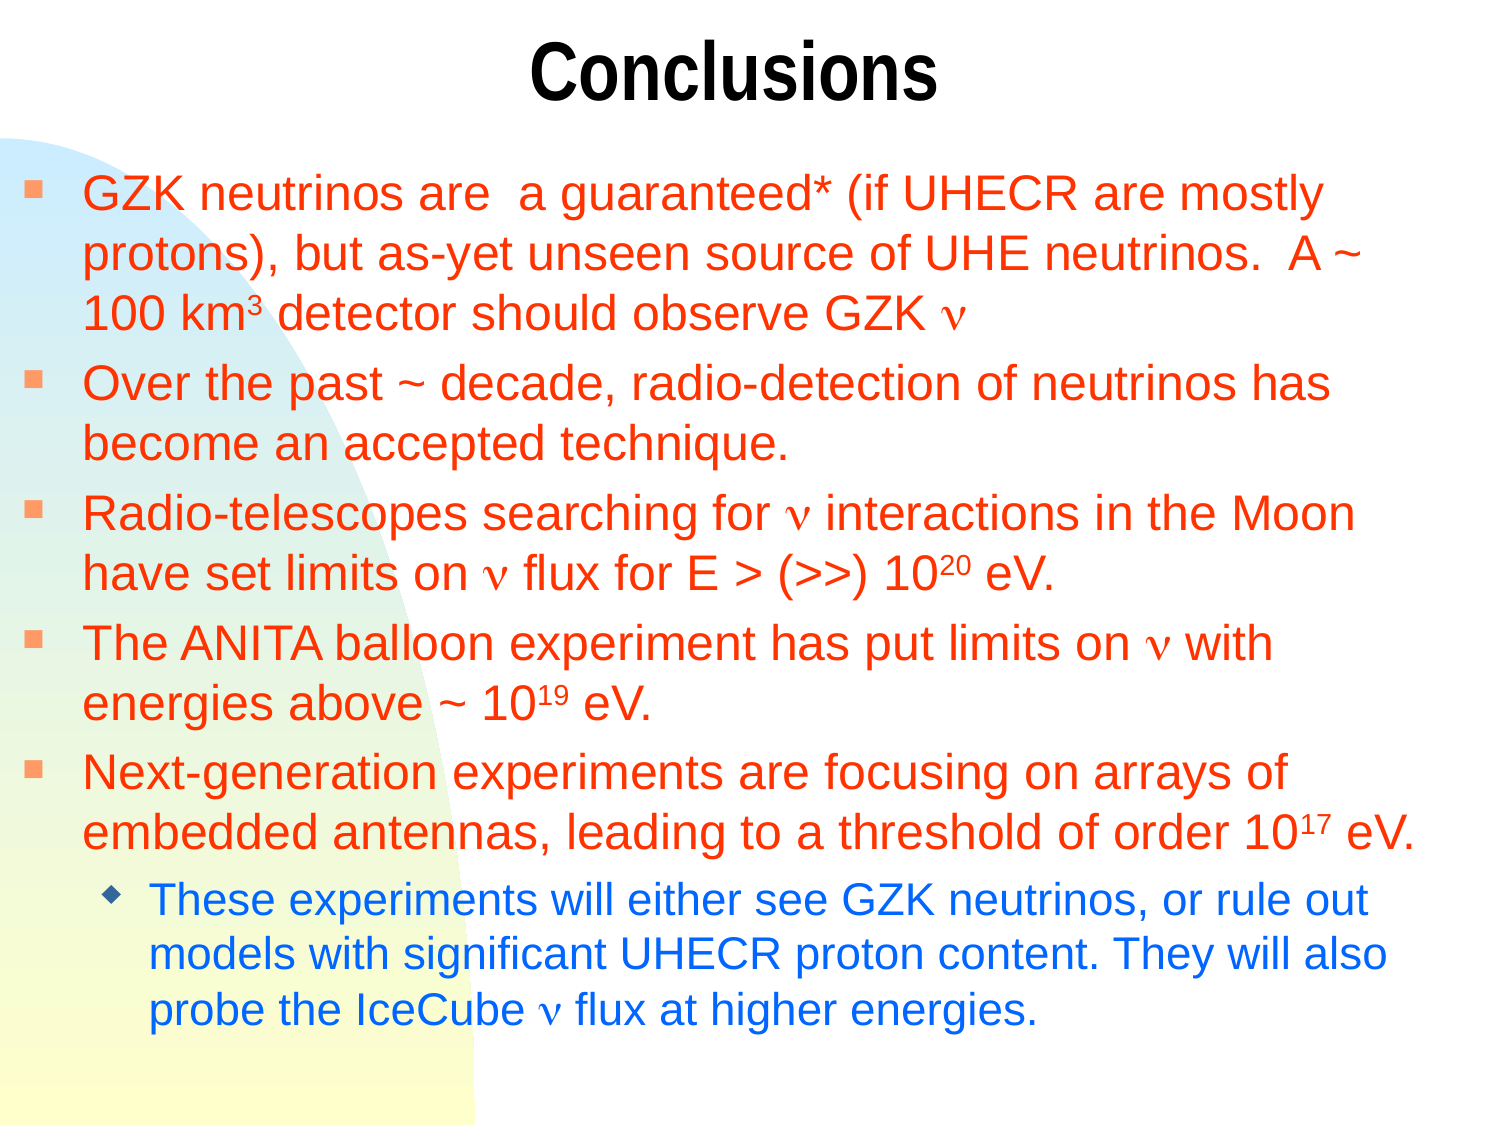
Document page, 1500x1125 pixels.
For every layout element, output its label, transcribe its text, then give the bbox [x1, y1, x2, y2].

title Conclusions [53, 0, 1416, 152]
list GZK neutrinos are a guaranteed* (if UHECR are mostly protons), but as-yet unseen source of UHE neutrinos. A ~ 100 km3 detector should observe GZK n Over the past ~ decade, radio-detection of neutrinos has become an accepted technique. Radio-telescopes searching for n interactions in the Moon have set limits on n flux for E > (>>) 1020 eV. The ANITA balloon experiment has put limits on n with energies above ~ 1019 eV. Next-generation experiments are focusing on arrays of embedded antennas, leading to a threshold of order 1017 eV. These experiments will either see GZK neutrinos, or rule out models with significant UHECR proton content. They will also probe the IceCube n flux at higher energies. [11, 152, 1458, 1048]
